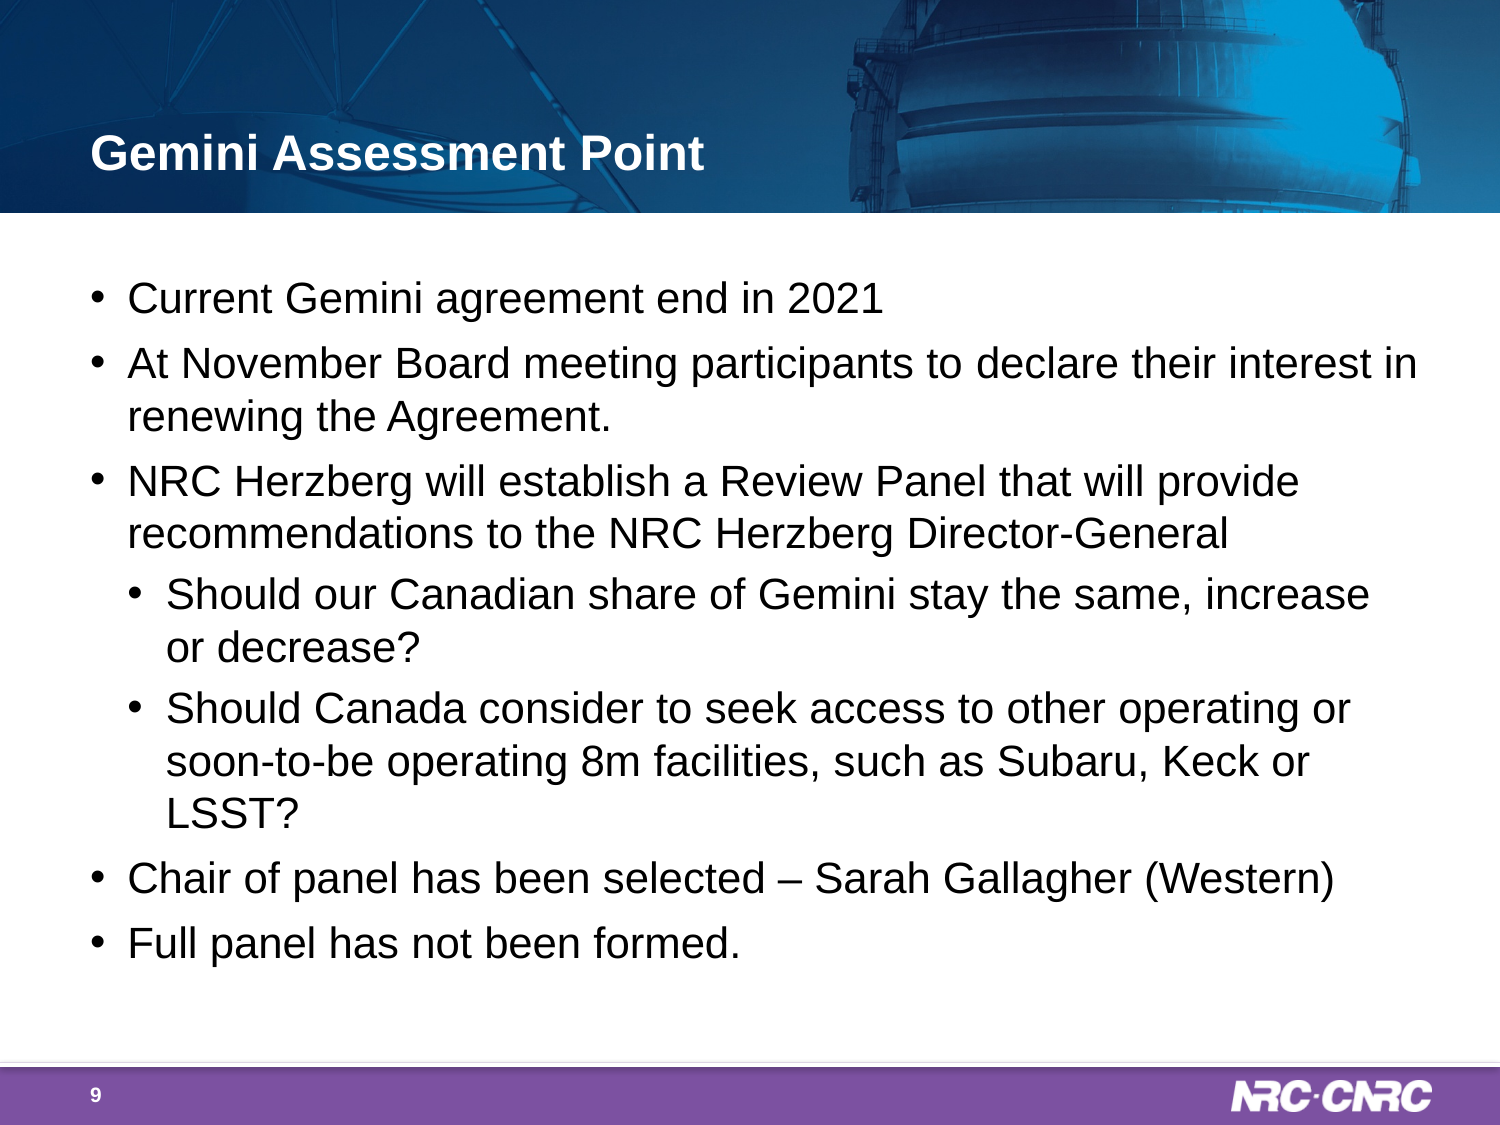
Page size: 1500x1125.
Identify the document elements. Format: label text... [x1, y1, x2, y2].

list Current Gemini agreement end in 2021 At November Board meeting participants to declare their interest in renewing the Agreement. NRC Herzberg will establish a Review Panel that will provide recommendations to the NRC Herzberg Director-General Should our Canadian share of Gemini stay the same, increase or decrease? Should Canada consider to seek access to other operating or soon-to-be operating 8m facilities, such as Subaru, Keck or LSST? Chair of panel has been selected – Sarah Gallagher (Western) Full panel has not been formed. [75, 262, 1438, 1005]
picture [0, 0, 1500, 213]
picture [1231, 1080, 1432, 1112]
slide_number 9 [75, 1062, 200, 1125]
title Gemini Assessment Point [75, 45, 1438, 188]
